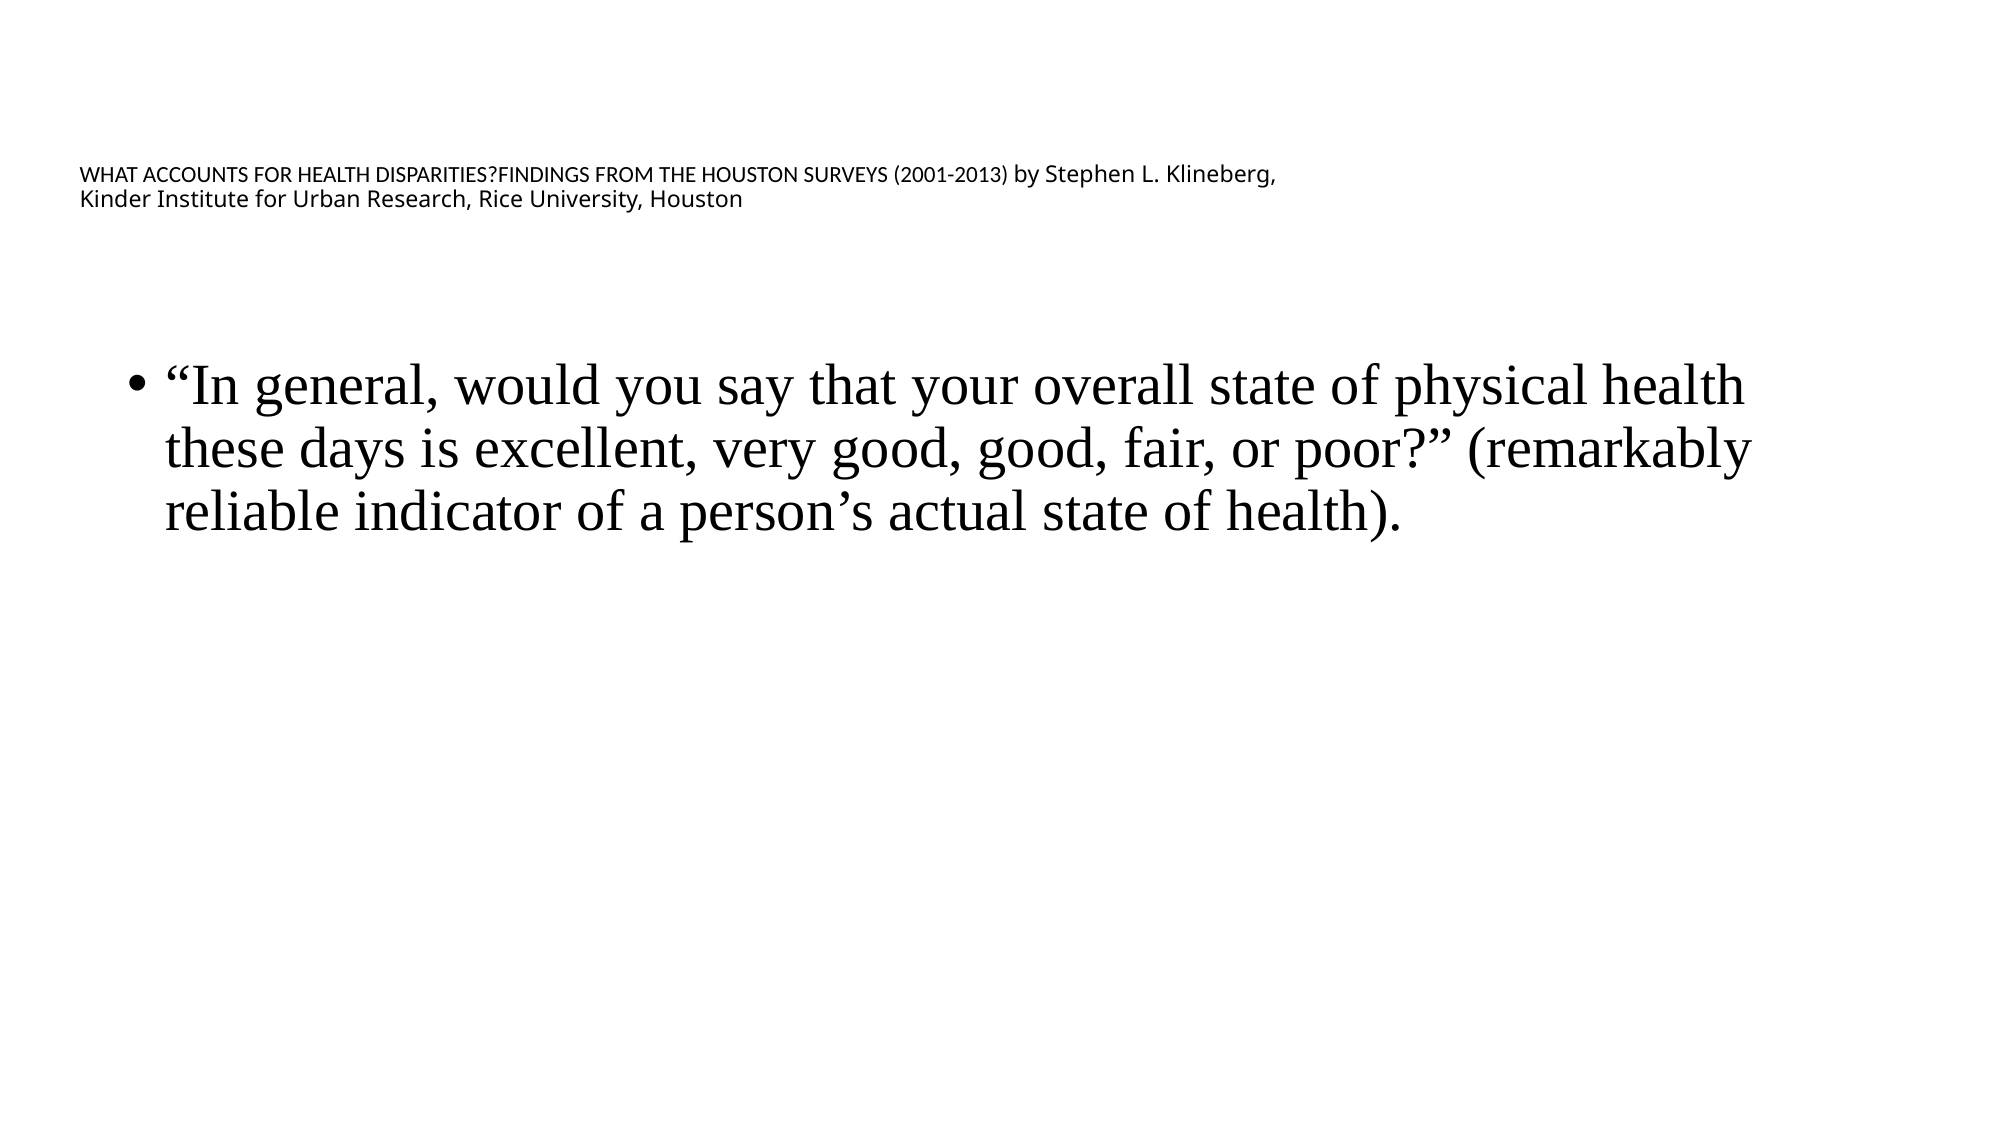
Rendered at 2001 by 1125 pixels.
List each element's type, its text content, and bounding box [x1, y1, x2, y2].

list “In general, would you say that your overall state of physical health these days is excellent, very good, good, fair, or poor?” (remarkably reliable indicator of a person’s actual state of health). [112, 346, 1838, 1061]
title WHAT ACCOUNTS FOR HEALTH DISPARITIES?FINDINGS FROM THE HOUSTON SURVEYS (2001-2013) by Stephen L. Klineberg, Kinder Institute for Urban Research, Rice University, Houston [64, 82, 1863, 300]
